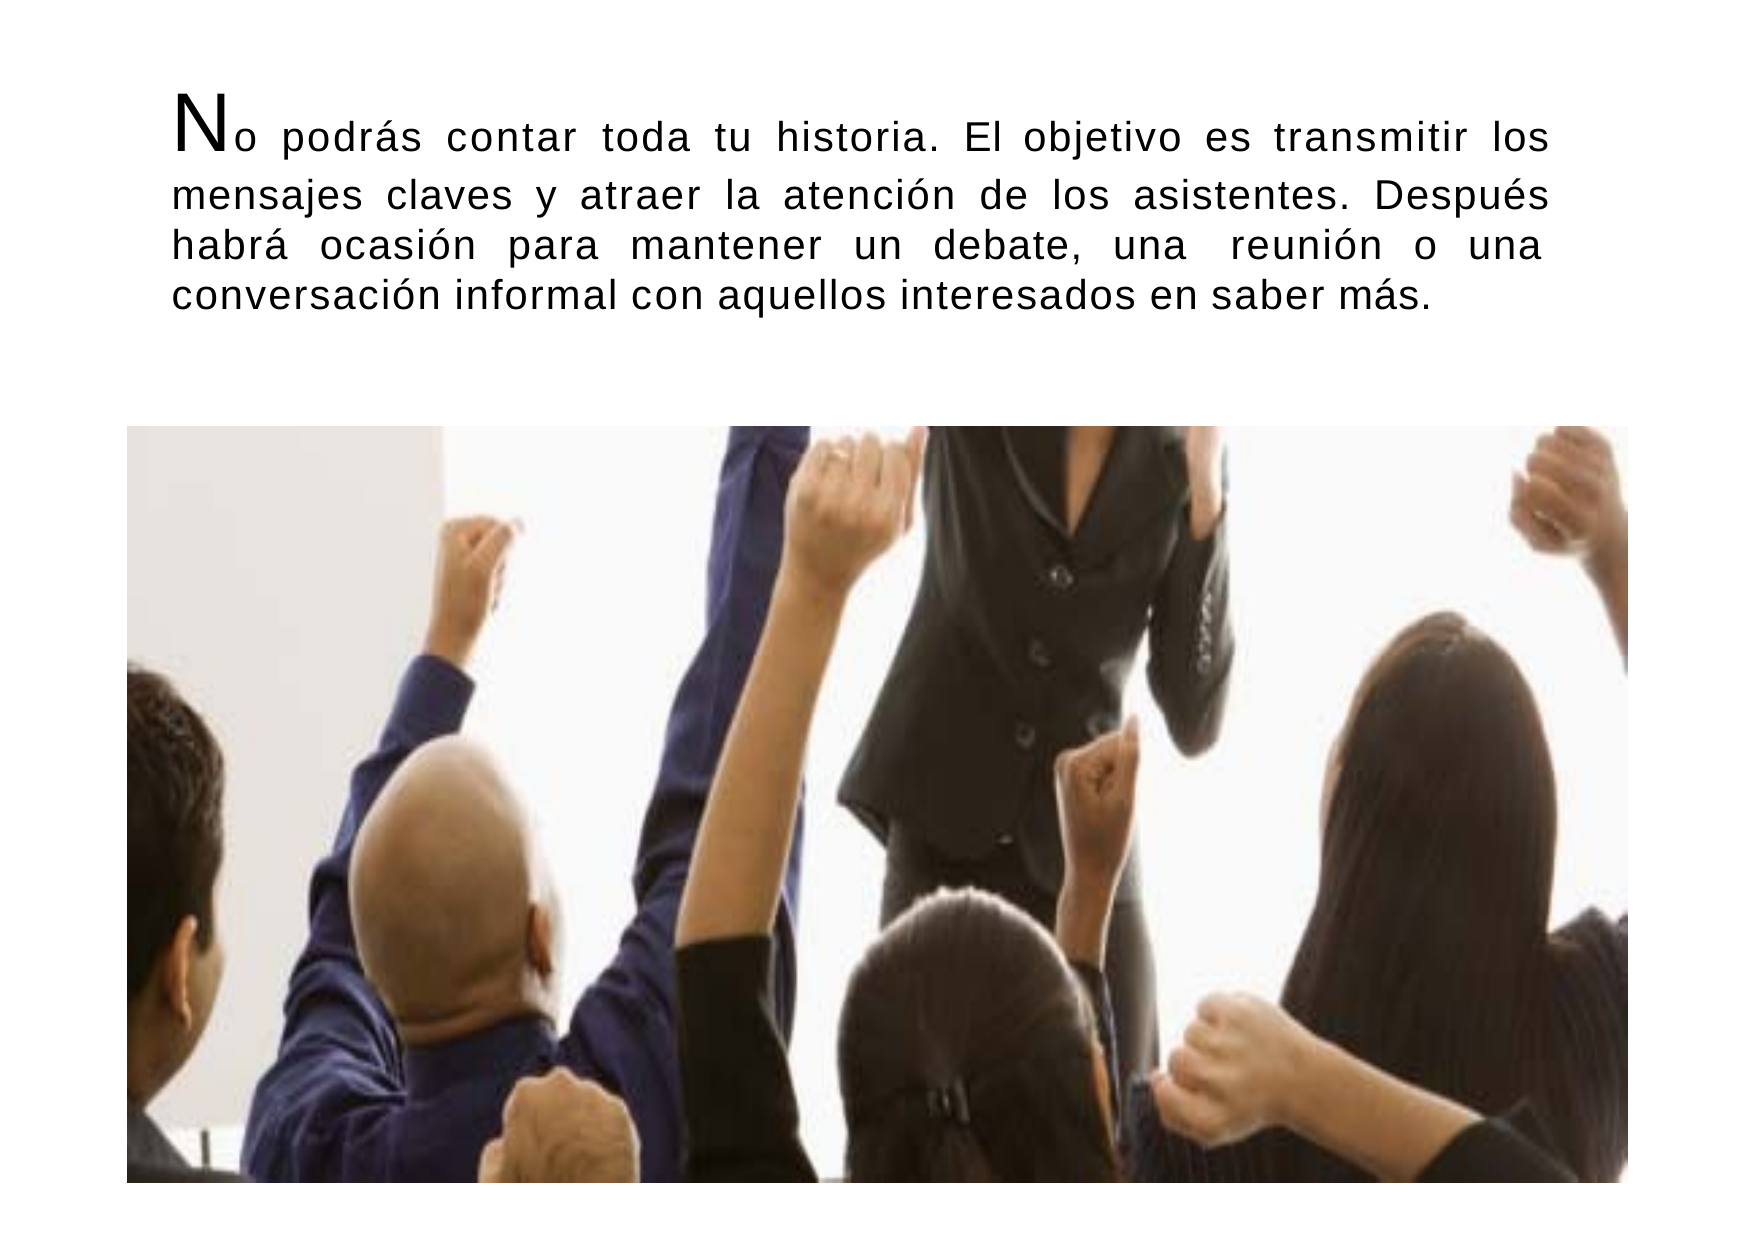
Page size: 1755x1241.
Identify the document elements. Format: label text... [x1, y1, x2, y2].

title No podrás contar toda tu historia. El objetivo es transmitir los mensajes claves y atraer la atención de los asistentes. Después habrá ocasión para mantener un debate, una reunión o una conversación informal con aquellos interesados en saber más. [169, 66, 1574, 318]
picture [126, 426, 1628, 1183]
